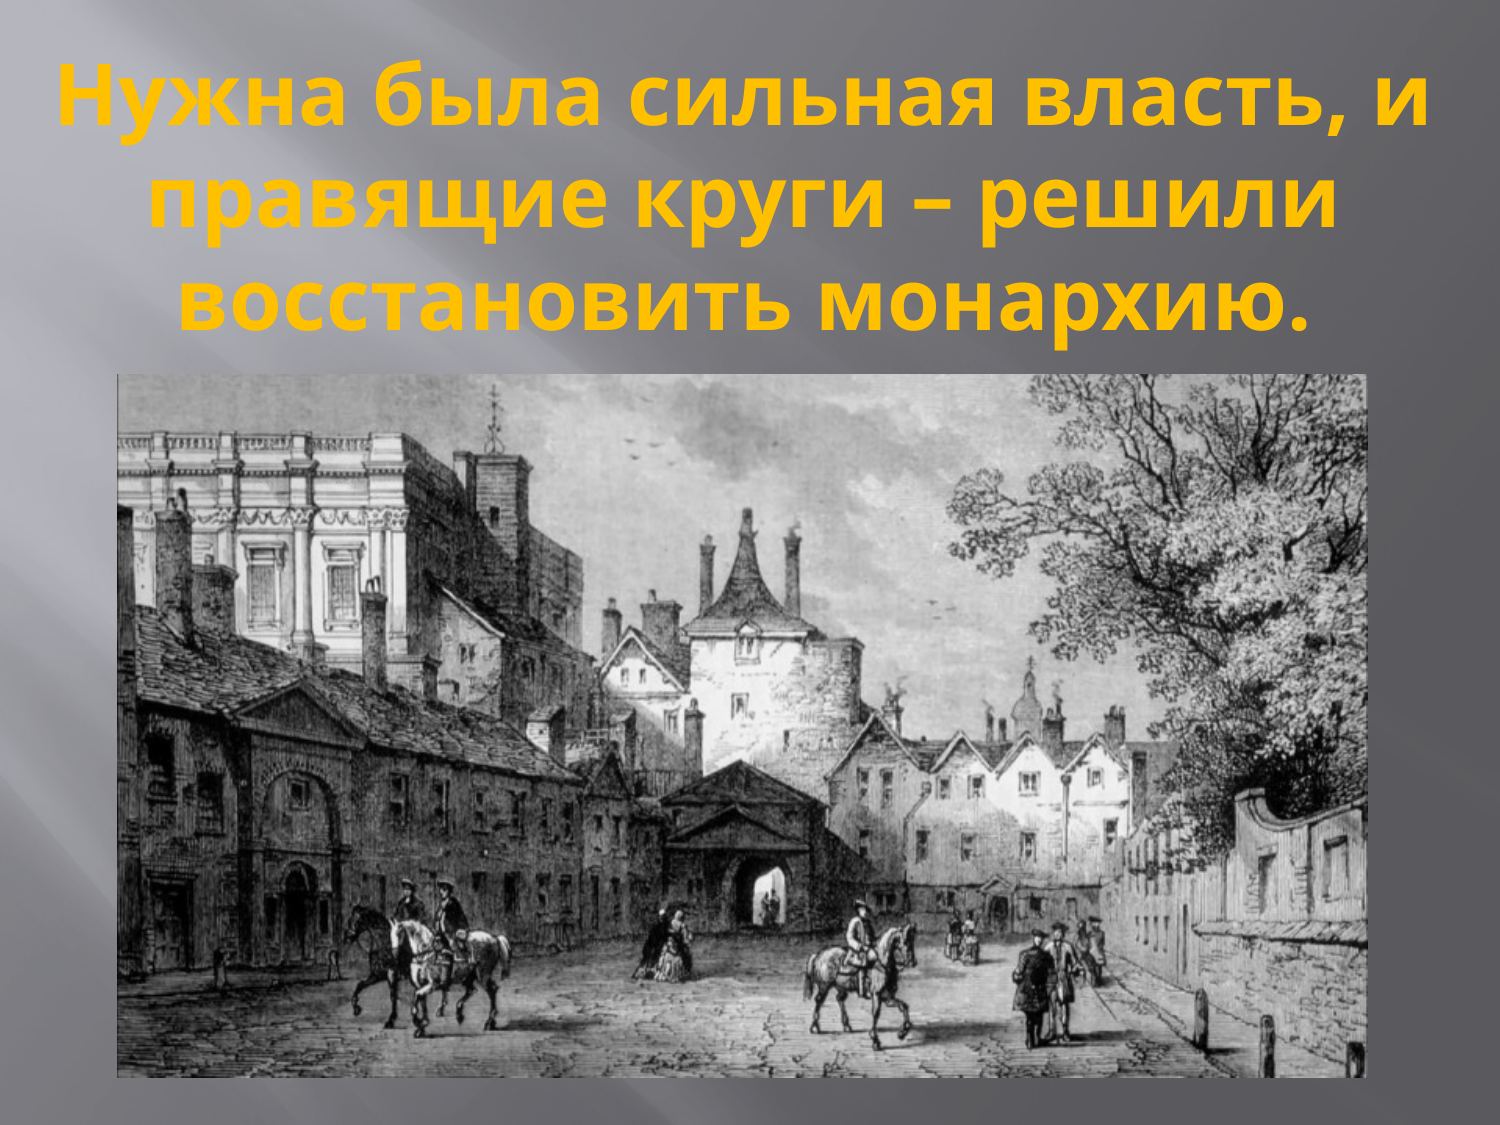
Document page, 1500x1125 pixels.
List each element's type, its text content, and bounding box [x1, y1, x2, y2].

picture [116, 374, 1368, 1079]
title Нужна была сильная власть, и правящие круги – решили восстановить монархию. [23, 0, 1465, 387]
